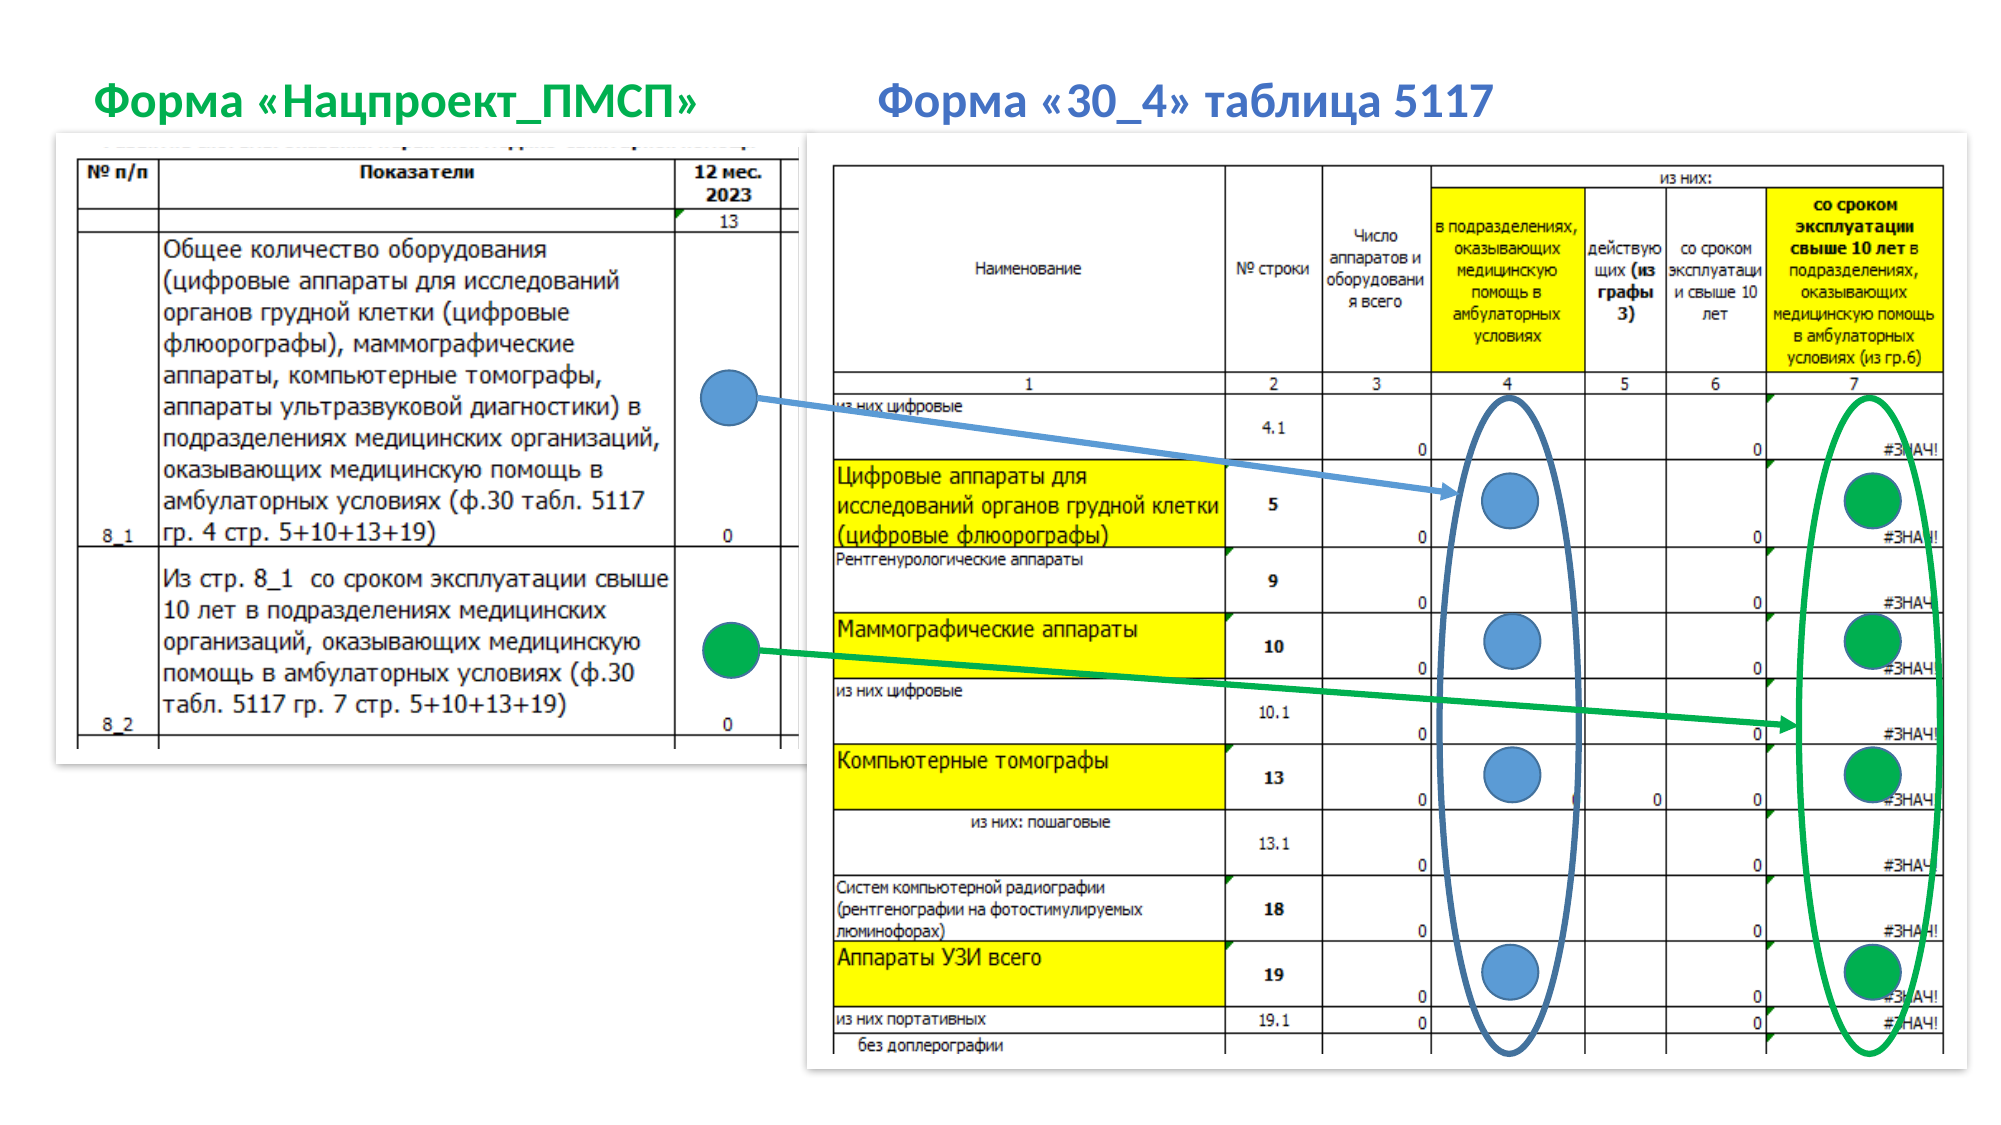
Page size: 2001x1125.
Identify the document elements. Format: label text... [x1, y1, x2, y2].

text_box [757, 397, 1460, 495]
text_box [759, 650, 1799, 726]
picture [70, 147, 799, 750]
text_box Форма «30_4» таблица 5117 [862, 60, 1510, 135]
picture [821, 147, 1953, 1054]
text_box Форма «Нацпроект_ПМСП» [79, 60, 718, 135]
